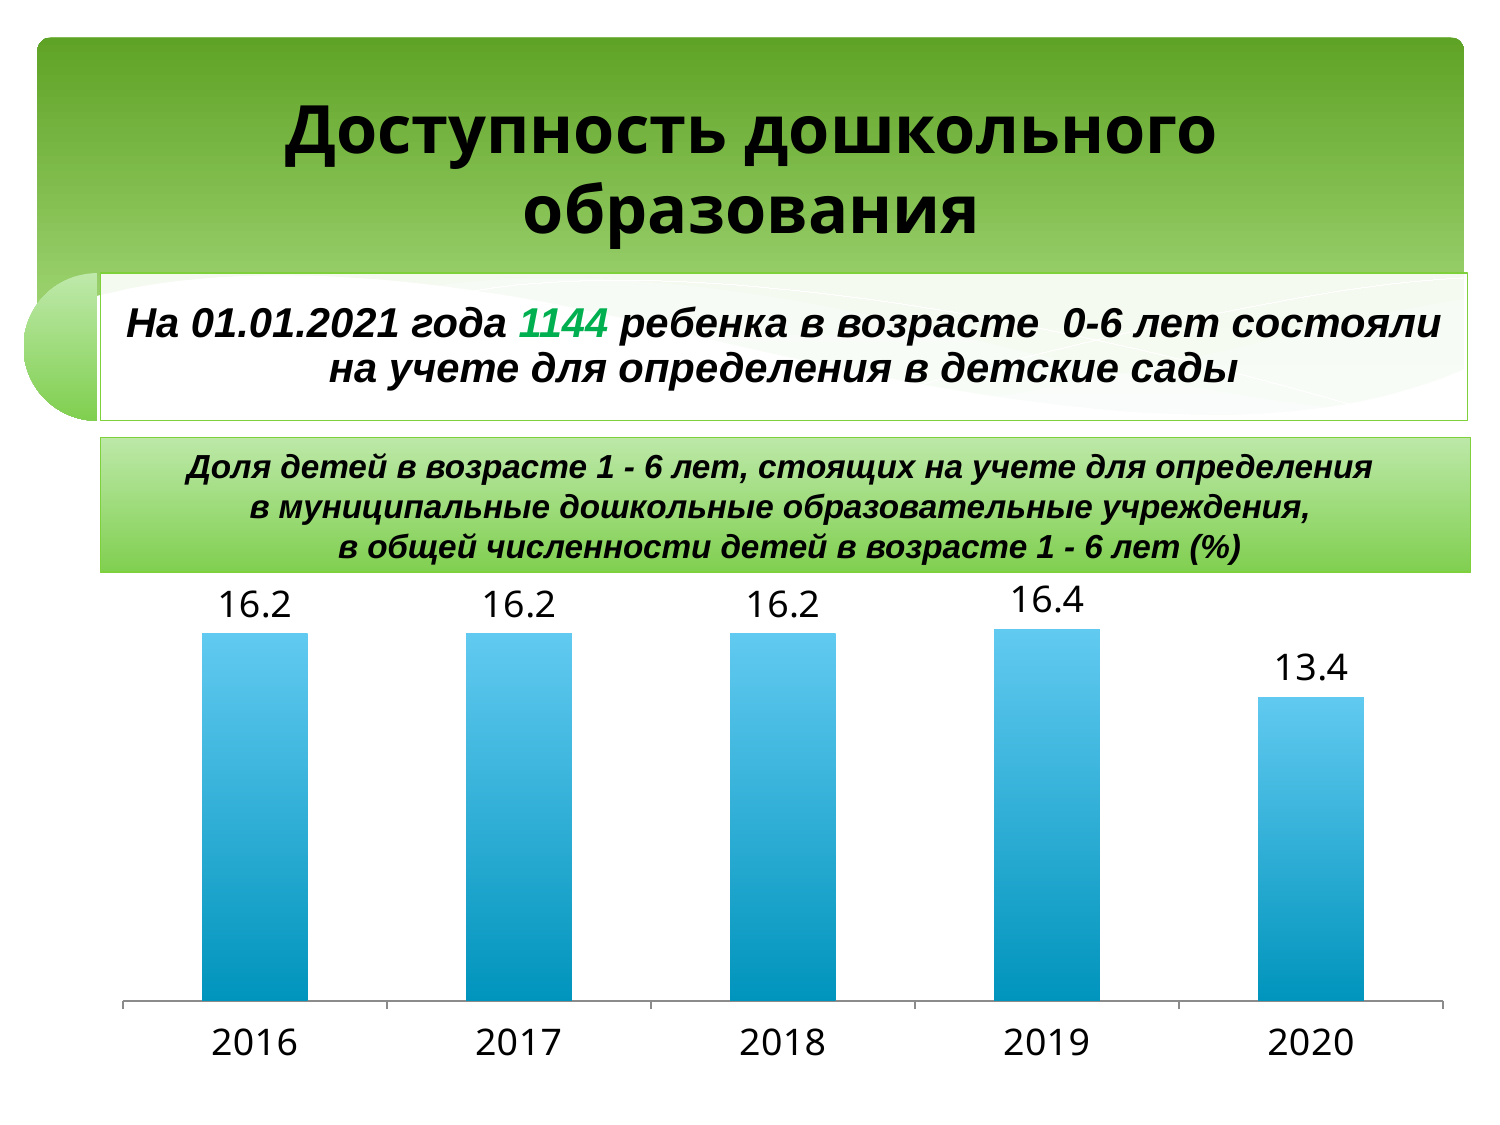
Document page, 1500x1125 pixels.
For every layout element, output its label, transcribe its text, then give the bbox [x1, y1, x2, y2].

chart [95, 572, 1471, 1076]
text_box Доля детей в возрасте 1 - 6 лет, стоящих на учете для определения в муниципальные дошкольные образовательные учреждения, в общей численности детей в возрасте 1 - 6 лет (%) [100, 437, 1471, 572]
text_box Доступность дошкольного образования [76, 54, 1427, 271]
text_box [52, 272, 1471, 421]
